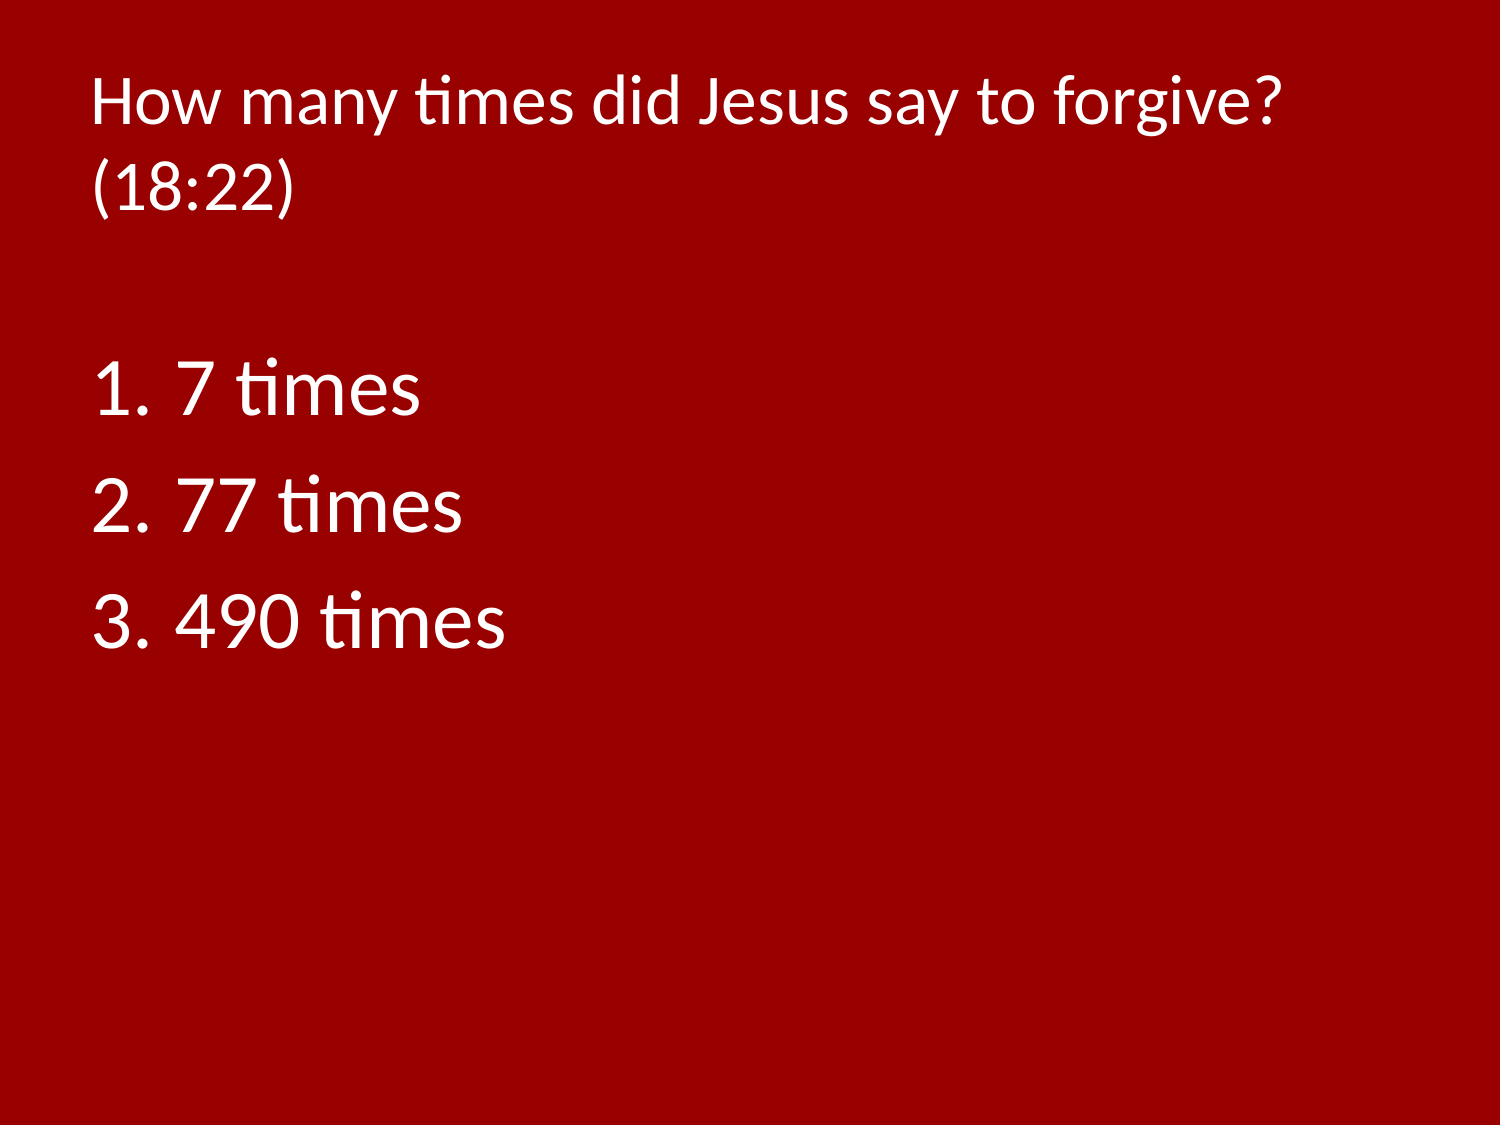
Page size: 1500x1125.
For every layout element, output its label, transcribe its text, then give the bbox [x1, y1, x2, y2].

title How many times did Jesus say to forgive? (18:22) [75, 45, 1425, 233]
list 7 times 77 times 490 times [75, 324, 1425, 1005]
